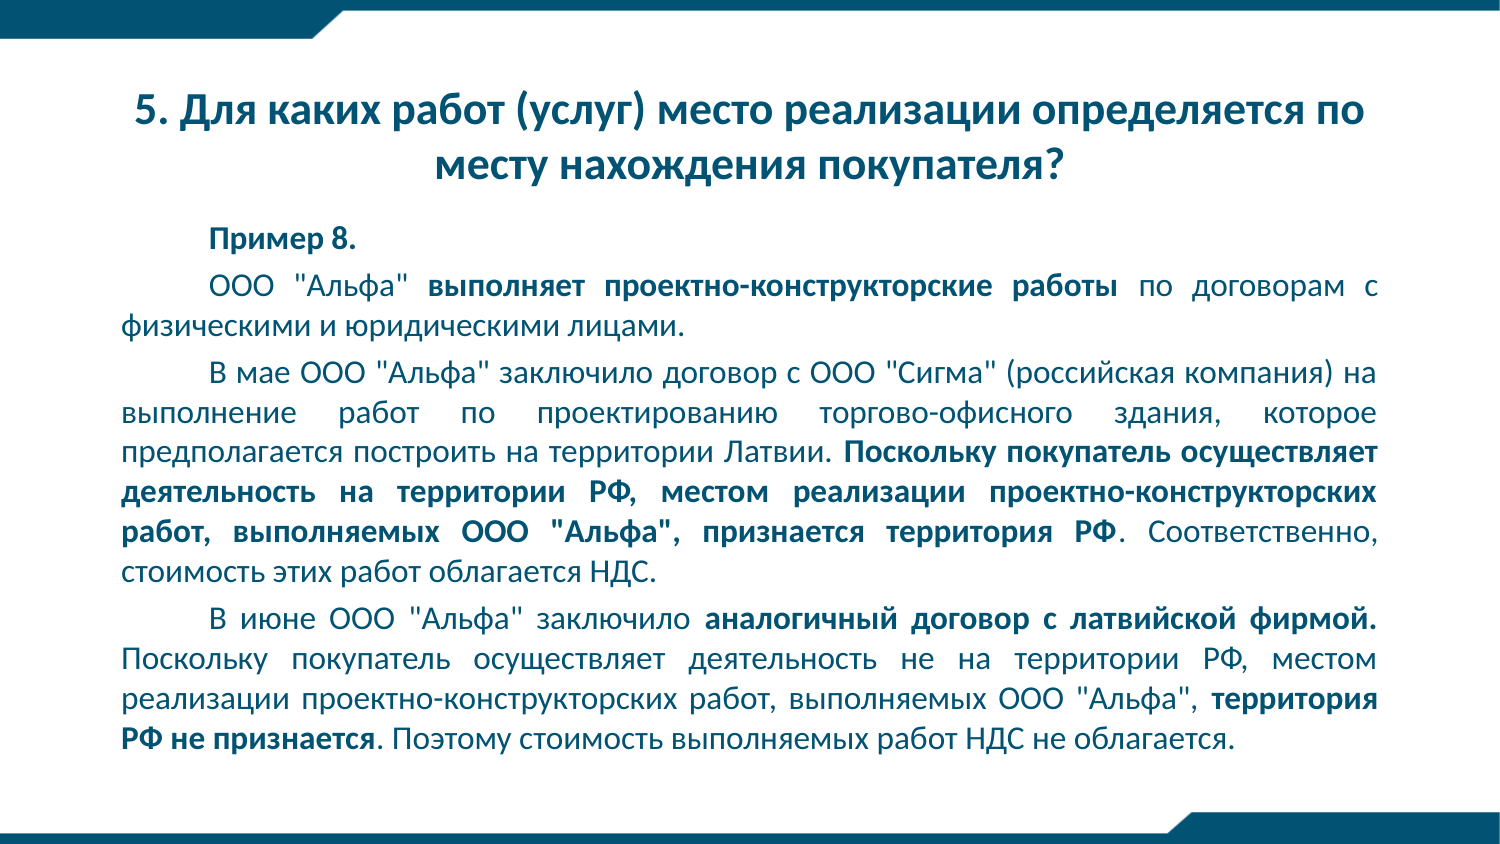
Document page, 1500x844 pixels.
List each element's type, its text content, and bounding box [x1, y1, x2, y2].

title 5. Для каких работ (услуг) место реализации определяется по месту нахождения покупателя? [75, 91, 1425, 232]
picture [0, 11, 1500, 833]
list Пример 8. ООО "Альфа" выполняет проектно-конструкторские работы по договорам с физическими и юридическими лицами. В мае ООО "Альфа" заключило договор с ООО "Сигма" (российская компания) на выполнение работ по проектированию торгово-офисного здания, которое предполагается построить на территории Латвии. Поскольку покупатель осуществляет деятельность на территории РФ, местом реализации проектно-конструкторских работ, выполняемых ООО "Альфа", признается территория РФ. Соответственно, стоимость этих работ облагается НДС. В июне ООО "Альфа" заключило аналогичный договор с латвийской фирмой. Поскольку покупатель осуществляет деятельность не на территории РФ, местом реализации проектно-конструкторских работ, выполняемых ООО "Альфа", территория РФ не признается. Поэтому стоимость выполняемых работ НДС не облагается. [106, 209, 1394, 767]
